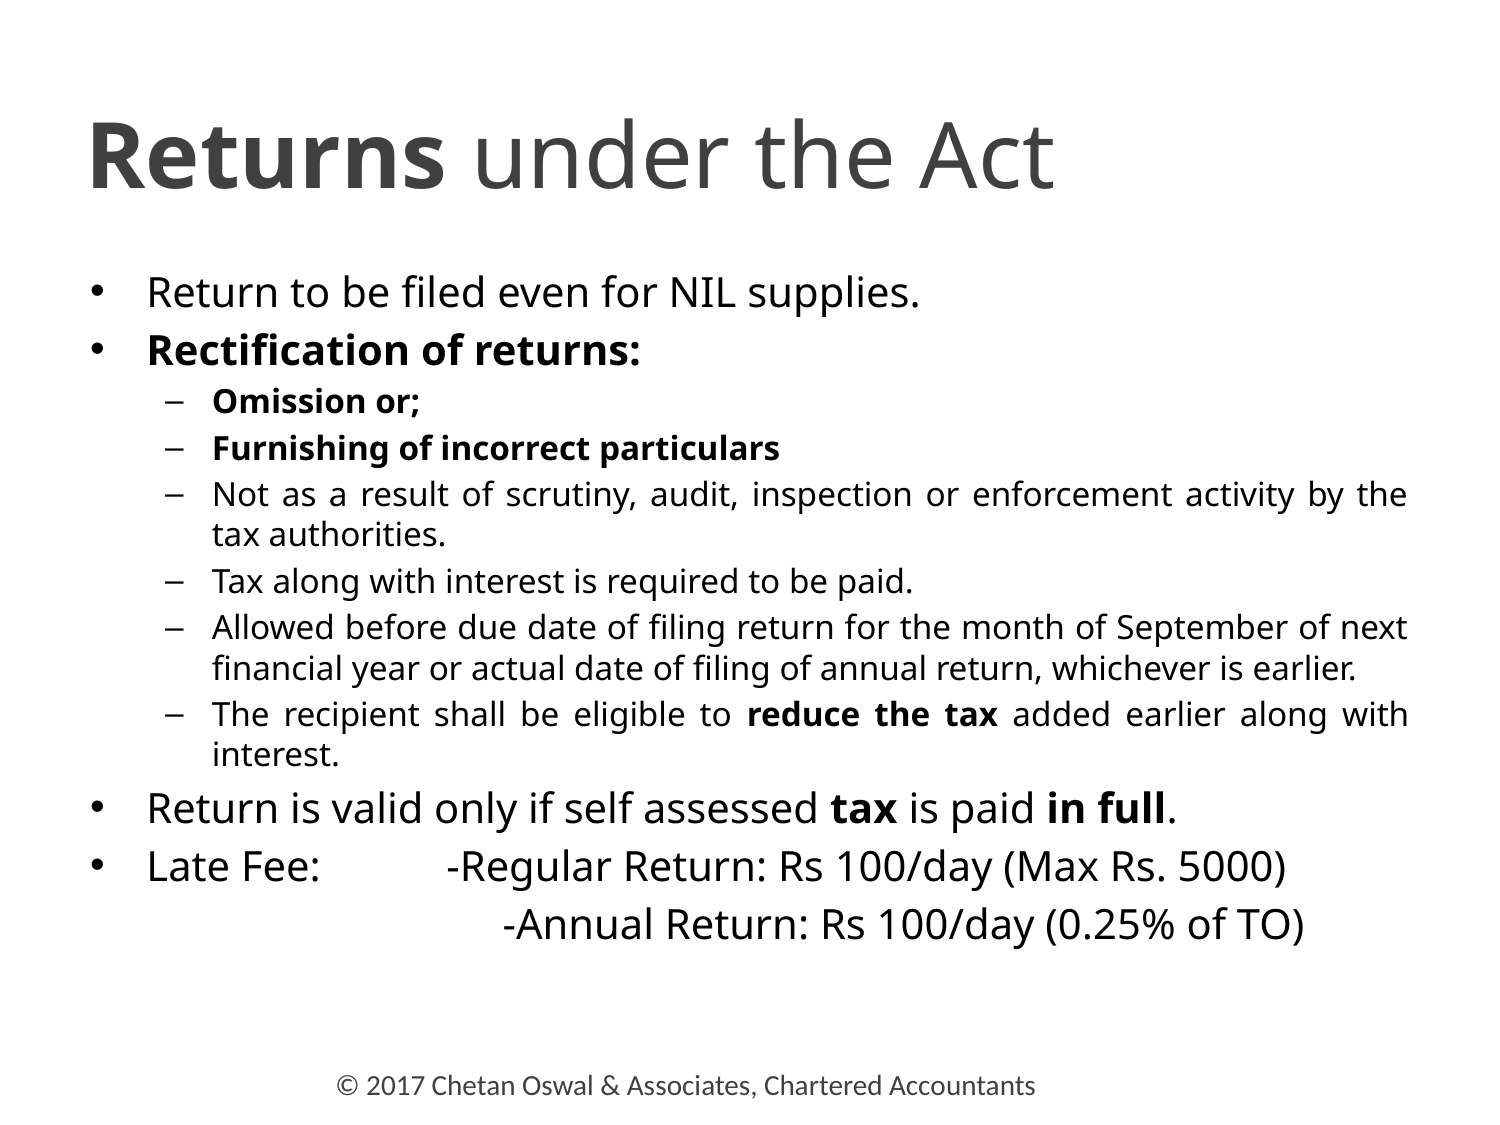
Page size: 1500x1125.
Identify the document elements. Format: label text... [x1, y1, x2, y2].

list Return to be filed even for NIL supplies. Rectification of returns: Omission or; Furnishing of incorrect particulars Not as a result of scrutiny, audit, inspection or enforcement activity by the tax authorities. Tax along with interest is required to be paid. Allowed before due date of filing return for the month of September of next financial year or actual date of filing of annual return, whichever is earlier. The recipient shall be eligible to reduce the tax added earlier along with interest. Return is valid only if self assessed tax is paid in full. Late Fee: -Regular Return: Rs 100/day (Max Rs. 5000) -Annual Return: Rs 100/day (0.25% of TO) [75, 257, 1425, 1001]
text_box © 2017 Chetan Oswal & Associates, Chartered Accountants [320, 1059, 1052, 1109]
title Returns under the Act [70, 58, 1421, 247]
